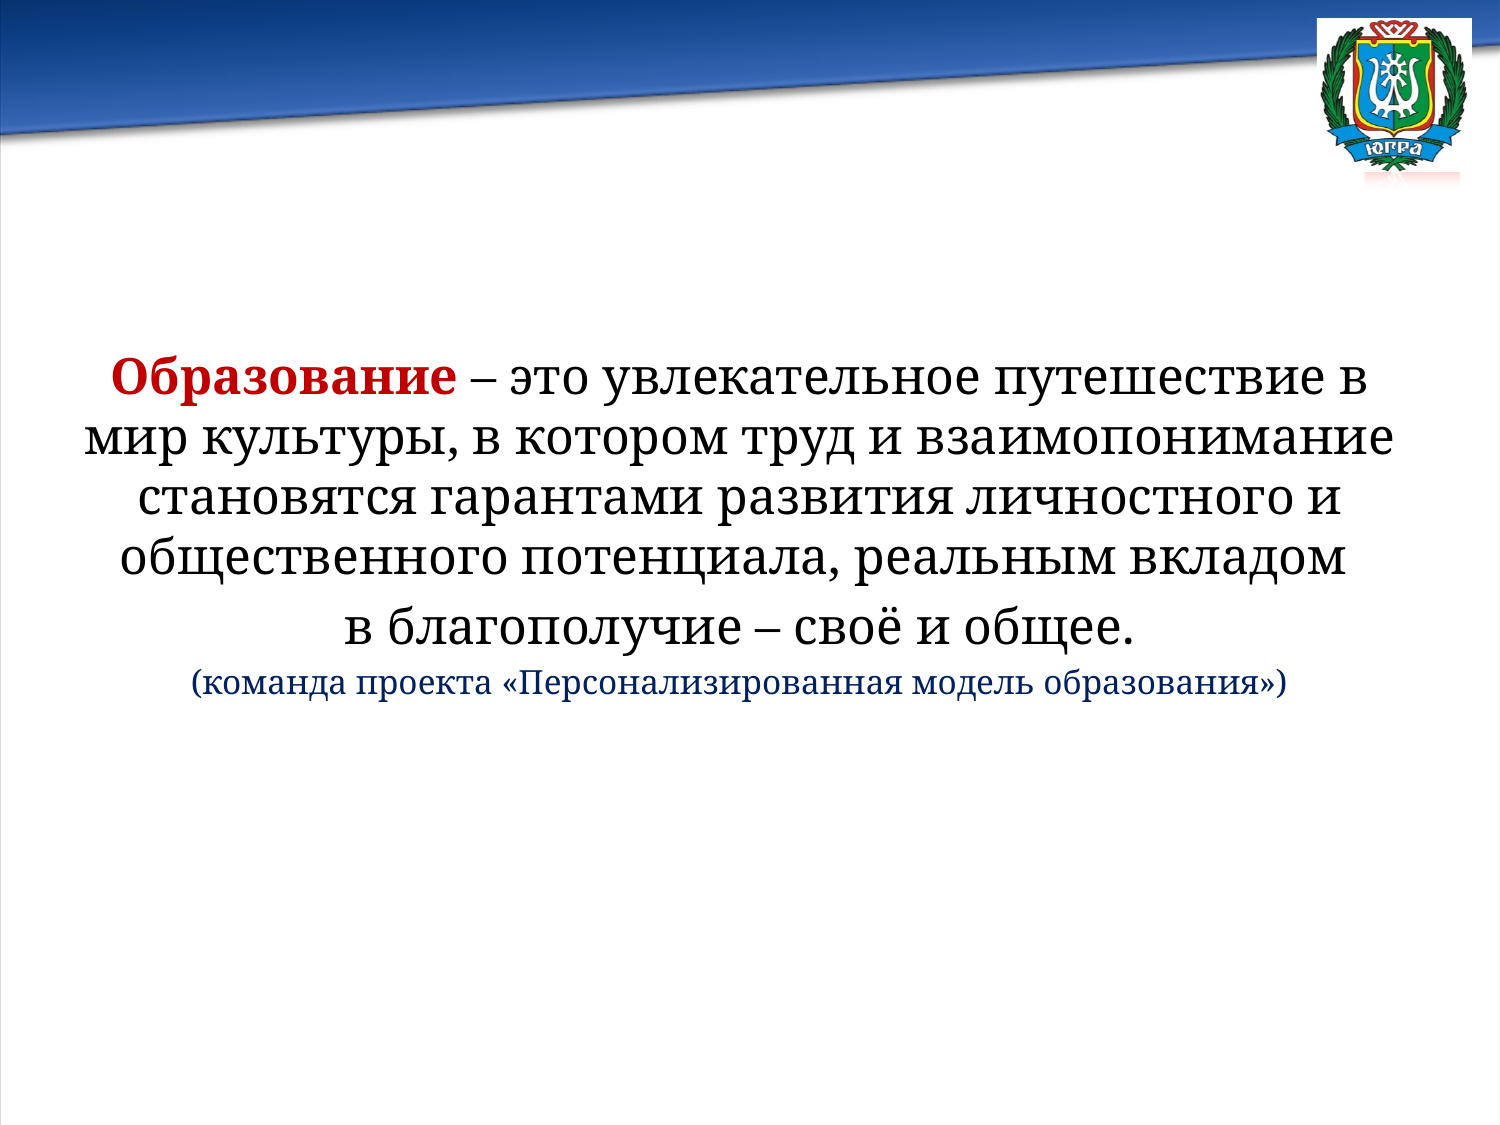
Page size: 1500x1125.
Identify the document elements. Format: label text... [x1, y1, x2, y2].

picture [0, 0, 1500, 1125]
list Образование – это увлекательное путешествие в мир культуры, в котором труд и взаимопонимание становятся гарантами развития личностного и общественного потенциала, реальным вкладом в благополучие – своё и общее. (команда проекта «Персонализированная модель образования») [64, 266, 1416, 1010]
